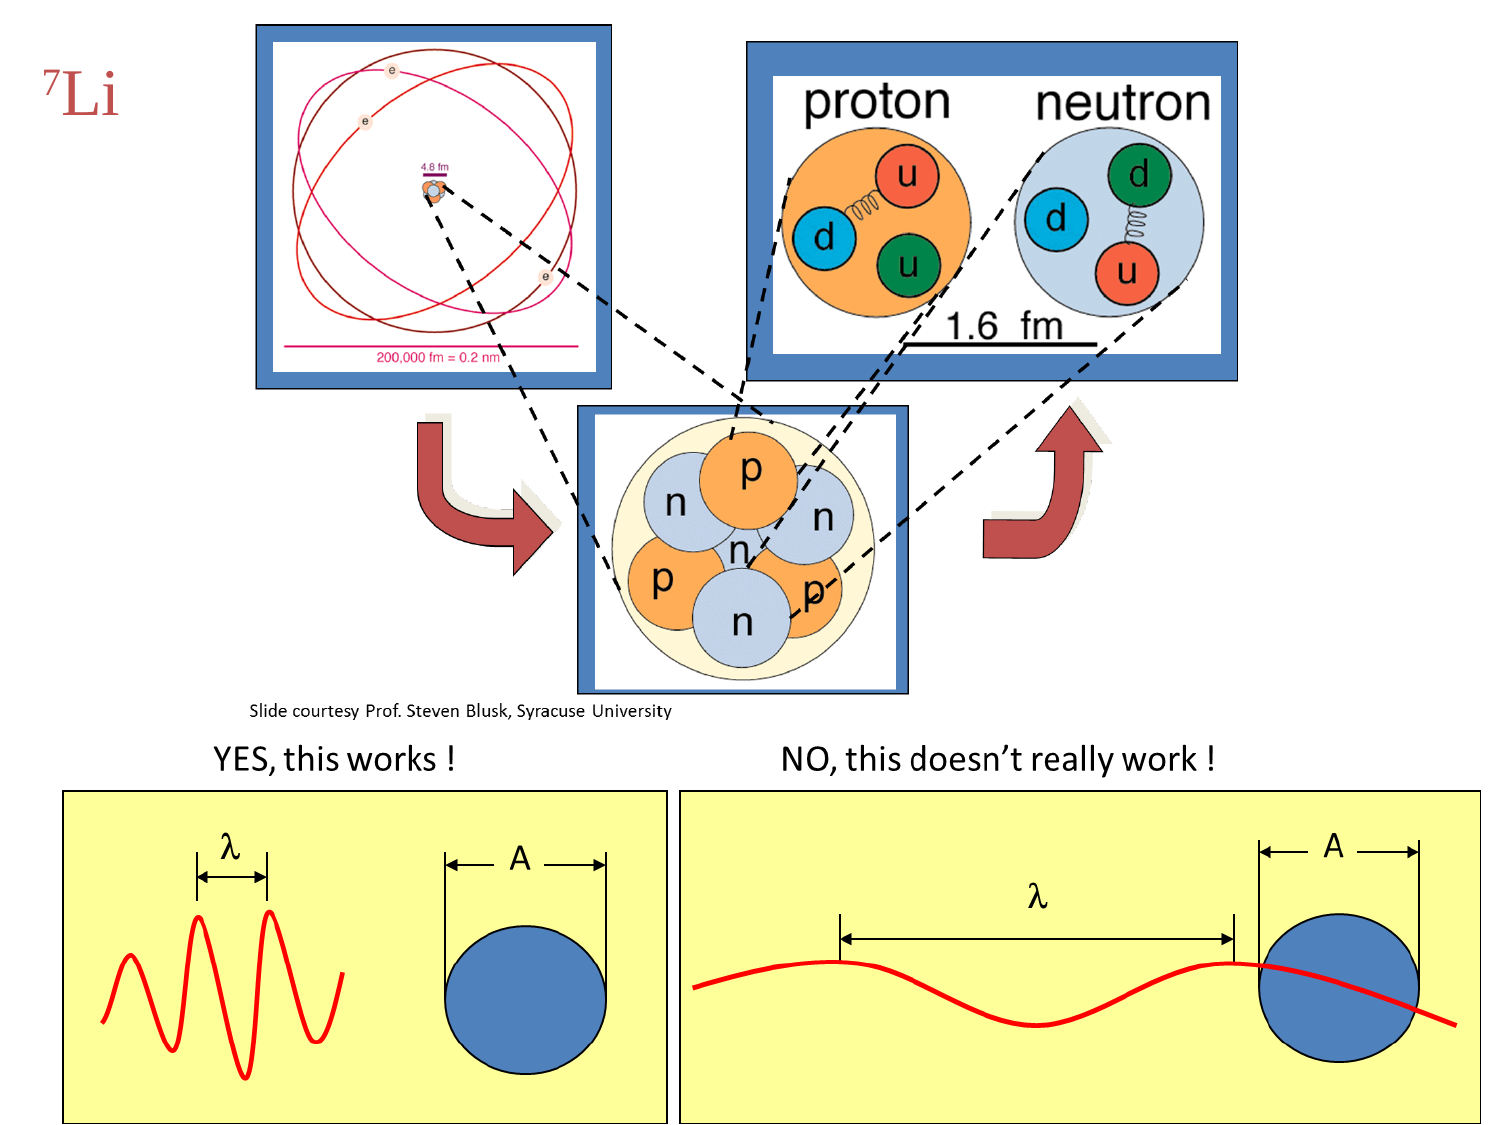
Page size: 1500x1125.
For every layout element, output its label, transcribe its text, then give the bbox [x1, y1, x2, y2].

picture [62, 24, 1481, 1124]
text_box 7Li [26, 41, 136, 137]
